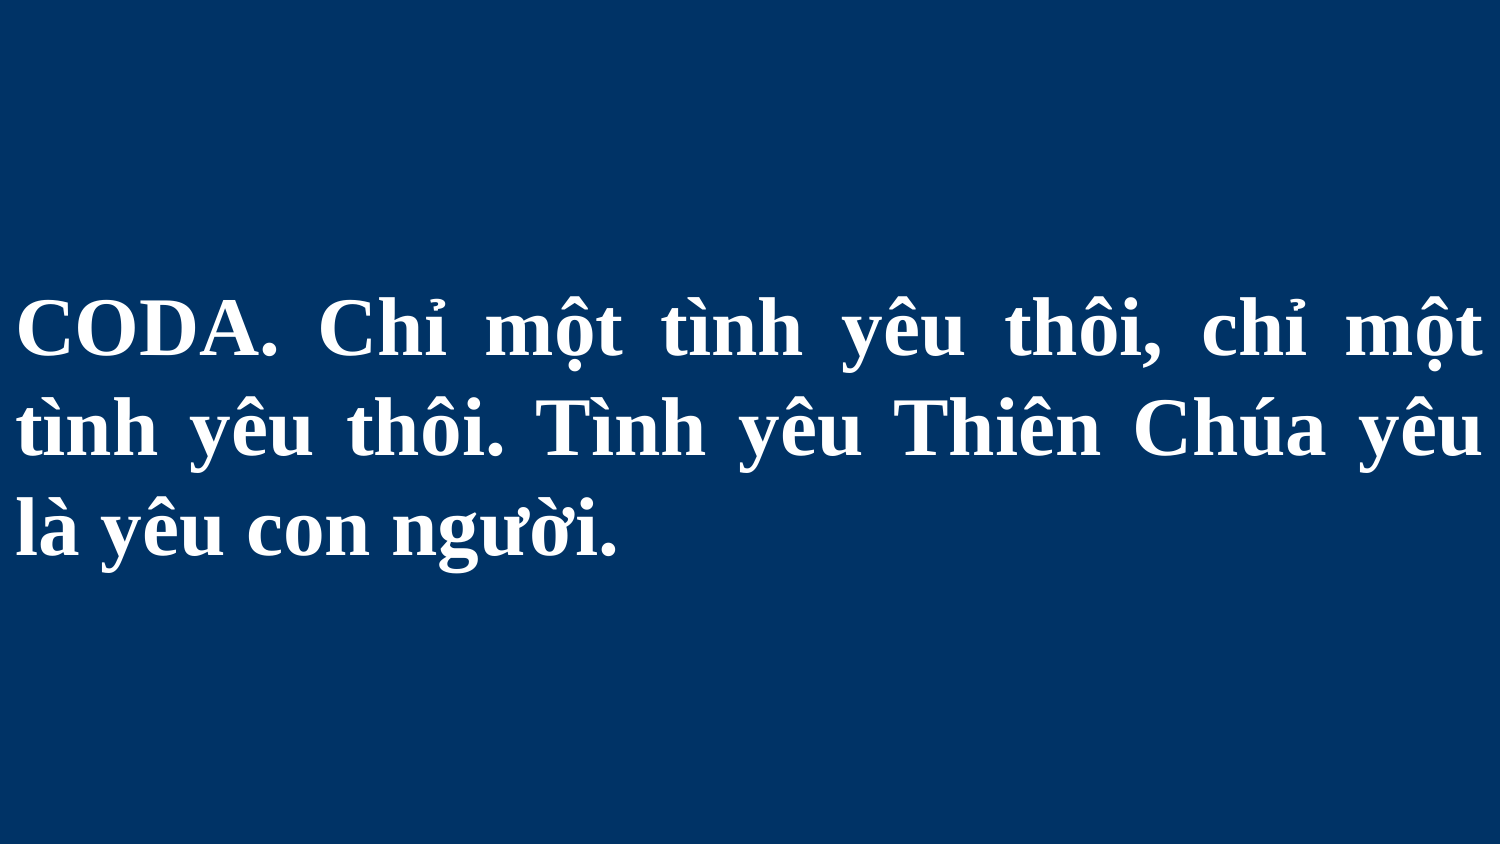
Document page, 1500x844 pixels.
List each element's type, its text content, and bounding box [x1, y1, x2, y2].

title CODA. Chỉ một tình yêu thôi, chỉ một tình yêu thôi. Tình yêu Thiên Chúa yêu là yêu con người. [0, 0, 1500, 844]
